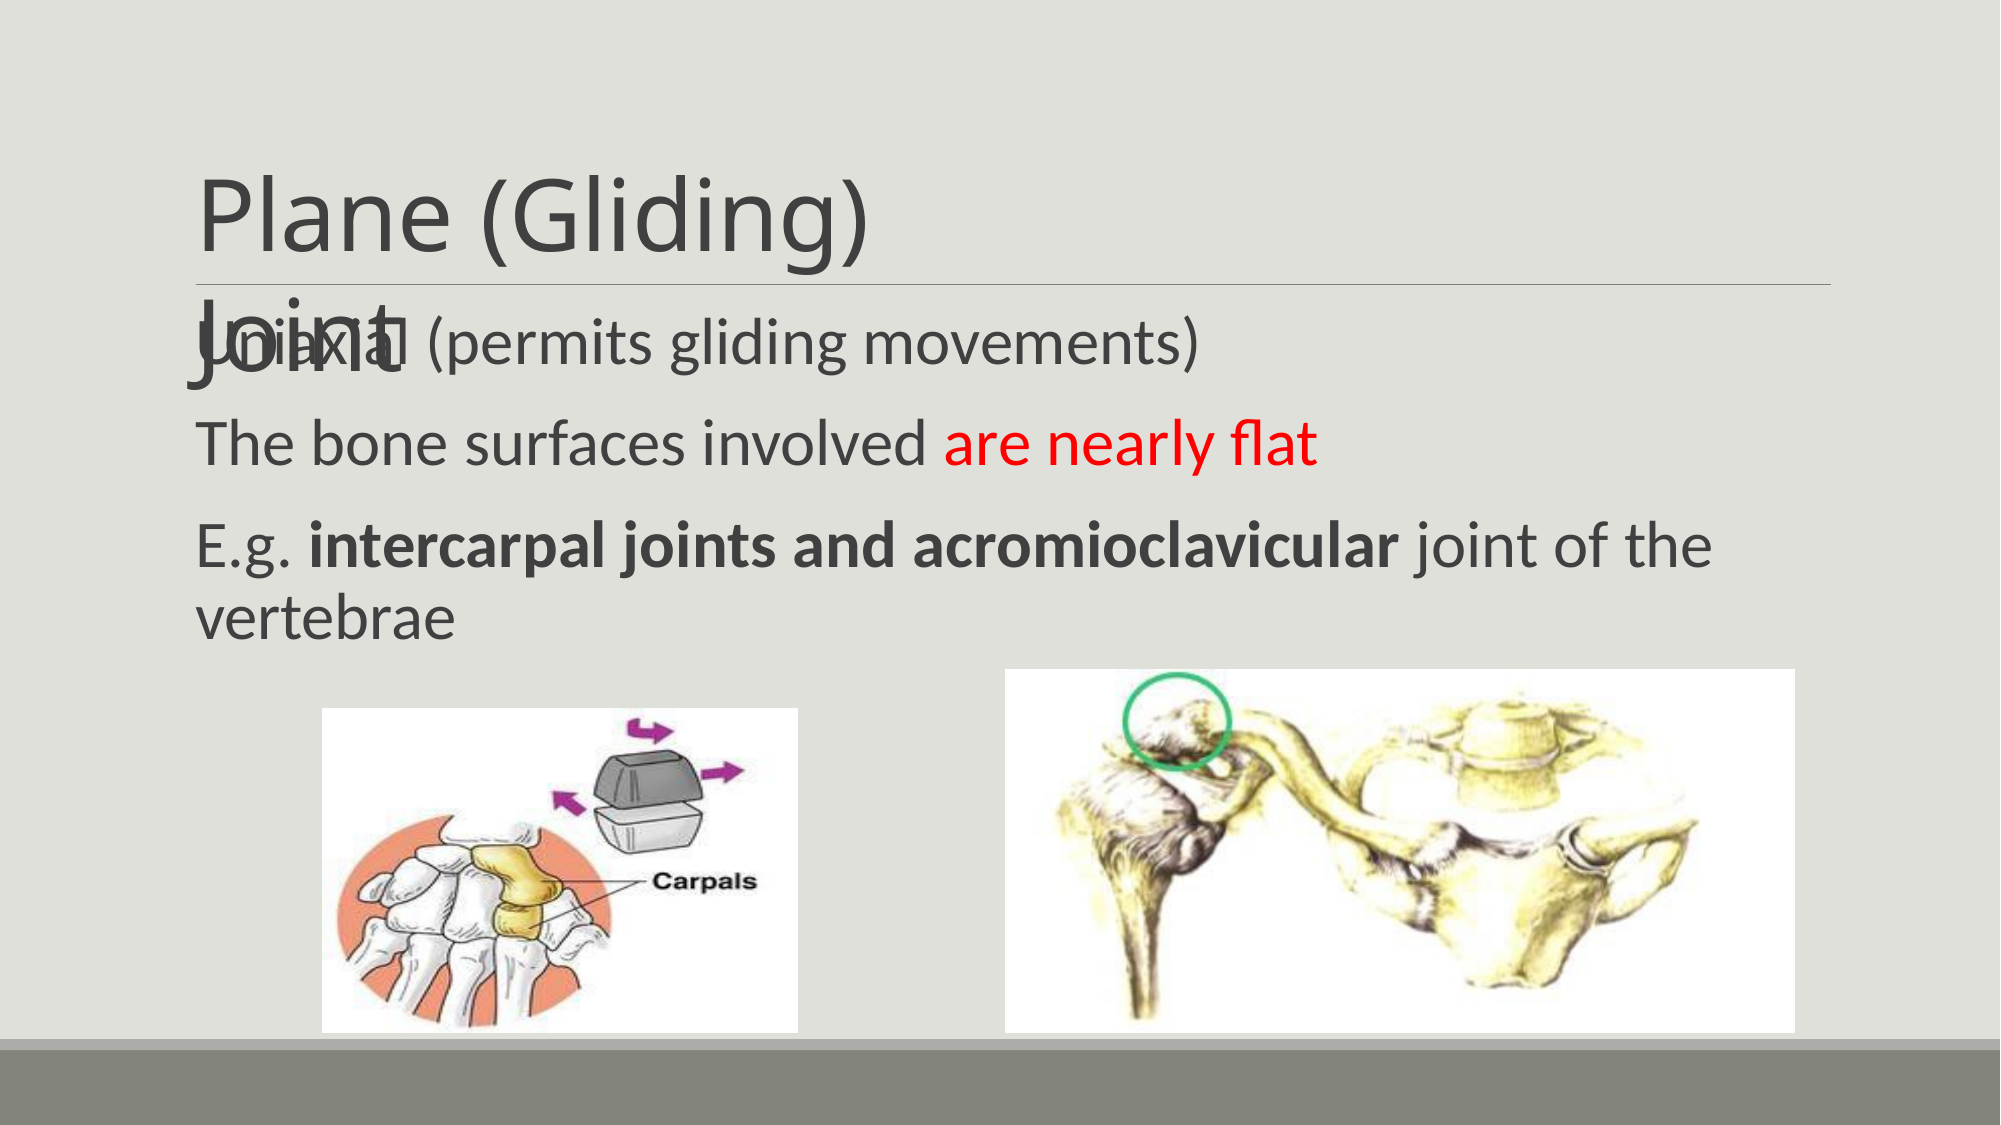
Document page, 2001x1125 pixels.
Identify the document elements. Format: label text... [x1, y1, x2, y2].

title Plane (Gliding) Joint [192, 149, 974, 275]
picture [1004, 669, 1795, 1033]
text_box Uniaxial (permits gliding movements) The bone surfaces involved are nearly flat E.g. intercarpal joints and acromioclavicular joint of the vertebrae [192, 275, 1715, 653]
picture [322, 708, 798, 1033]
